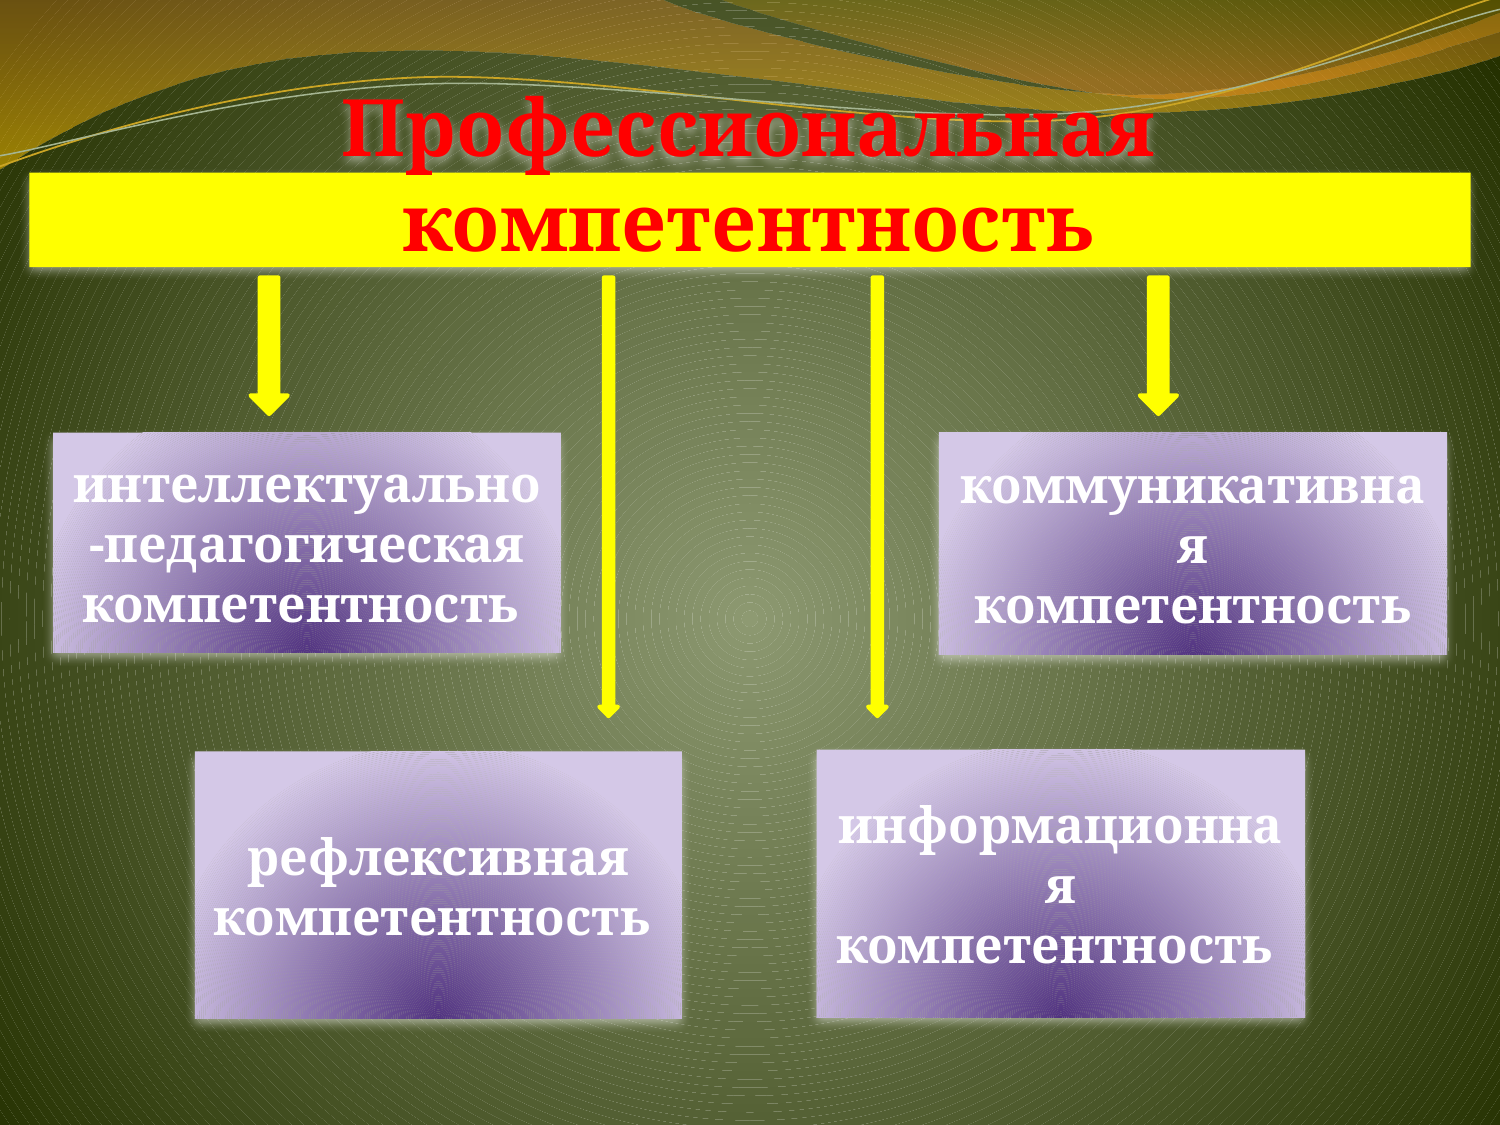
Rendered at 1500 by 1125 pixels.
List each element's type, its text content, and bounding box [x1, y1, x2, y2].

text_box [597, 275, 620, 719]
text_box информационная компетентность [816, 749, 1306, 1018]
text_box коммуникативная компетентность [938, 432, 1448, 655]
title Профессиональная компетентность [29, 172, 1471, 268]
text_box рефлексивная компетентность [194, 751, 682, 1019]
text_box [1137, 275, 1179, 417]
text_box интеллектуально-педагогическая компетентность [53, 432, 561, 653]
text_box [866, 275, 889, 719]
text_box [248, 275, 290, 417]
